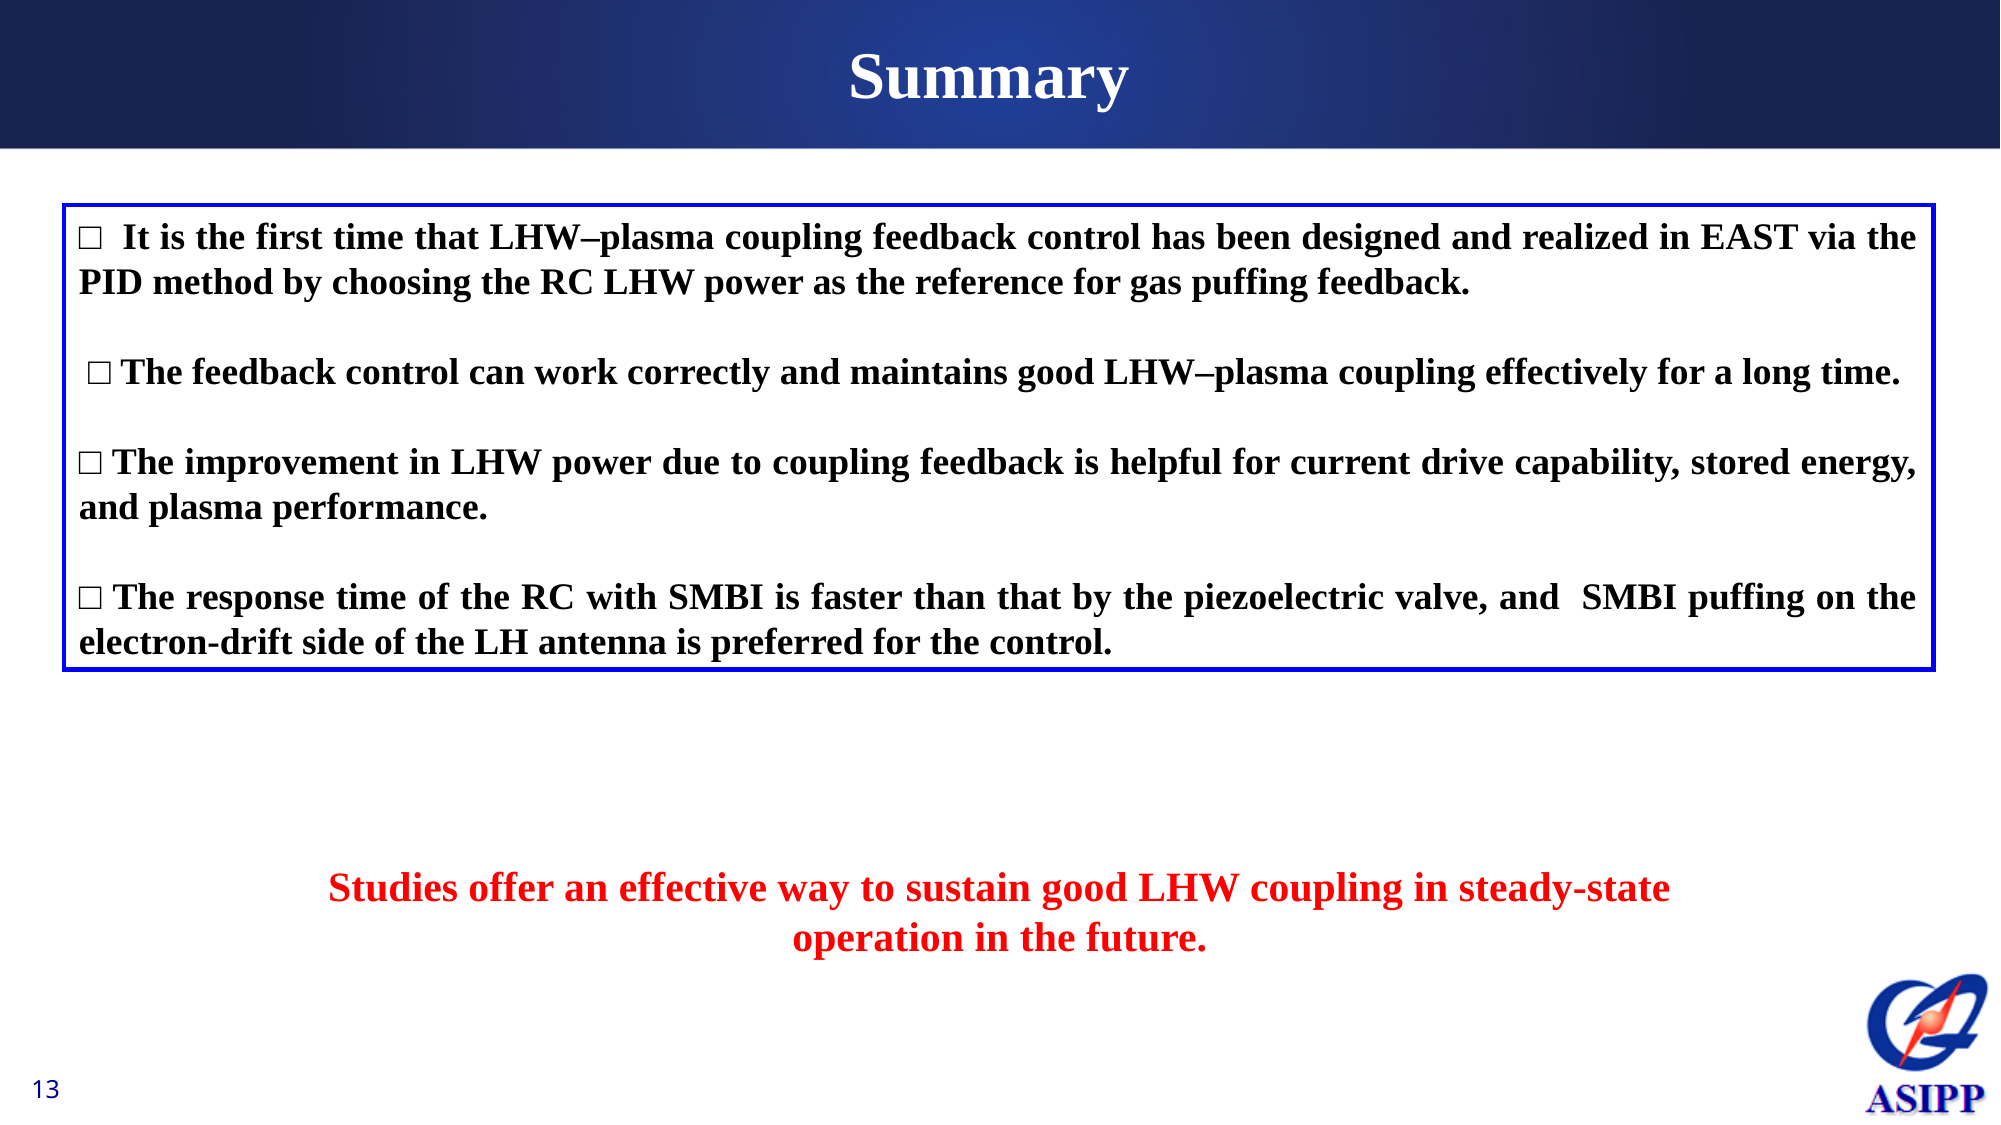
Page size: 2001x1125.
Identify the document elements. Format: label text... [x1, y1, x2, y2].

text_box Studies offer an effective way to sustain good LHW coupling in steady-state operation in the future. [286, 852, 1713, 967]
text_box □ It is the first time that LHW–plasma coupling feedback control has been designed and realized in EAST via the PID method by choosing the RC LHW power as the reference for gas puffing feedback. □ The feedback control can work correctly and maintains good LHW–plasma coupling effectively for a long time. □ The improvement in LHW power due to coupling feedback is helpful for current drive capability, stored energy, and plasma performance. □ The response time of the RC with SMBI is faster than that by the piezoelectric valve, and SMBI puffing on the electron-drift side of the LH antenna is preferred for the control. [63, 205, 1934, 670]
title Summary [562, 30, 1416, 113]
picture [0, 0, 2000, 1125]
